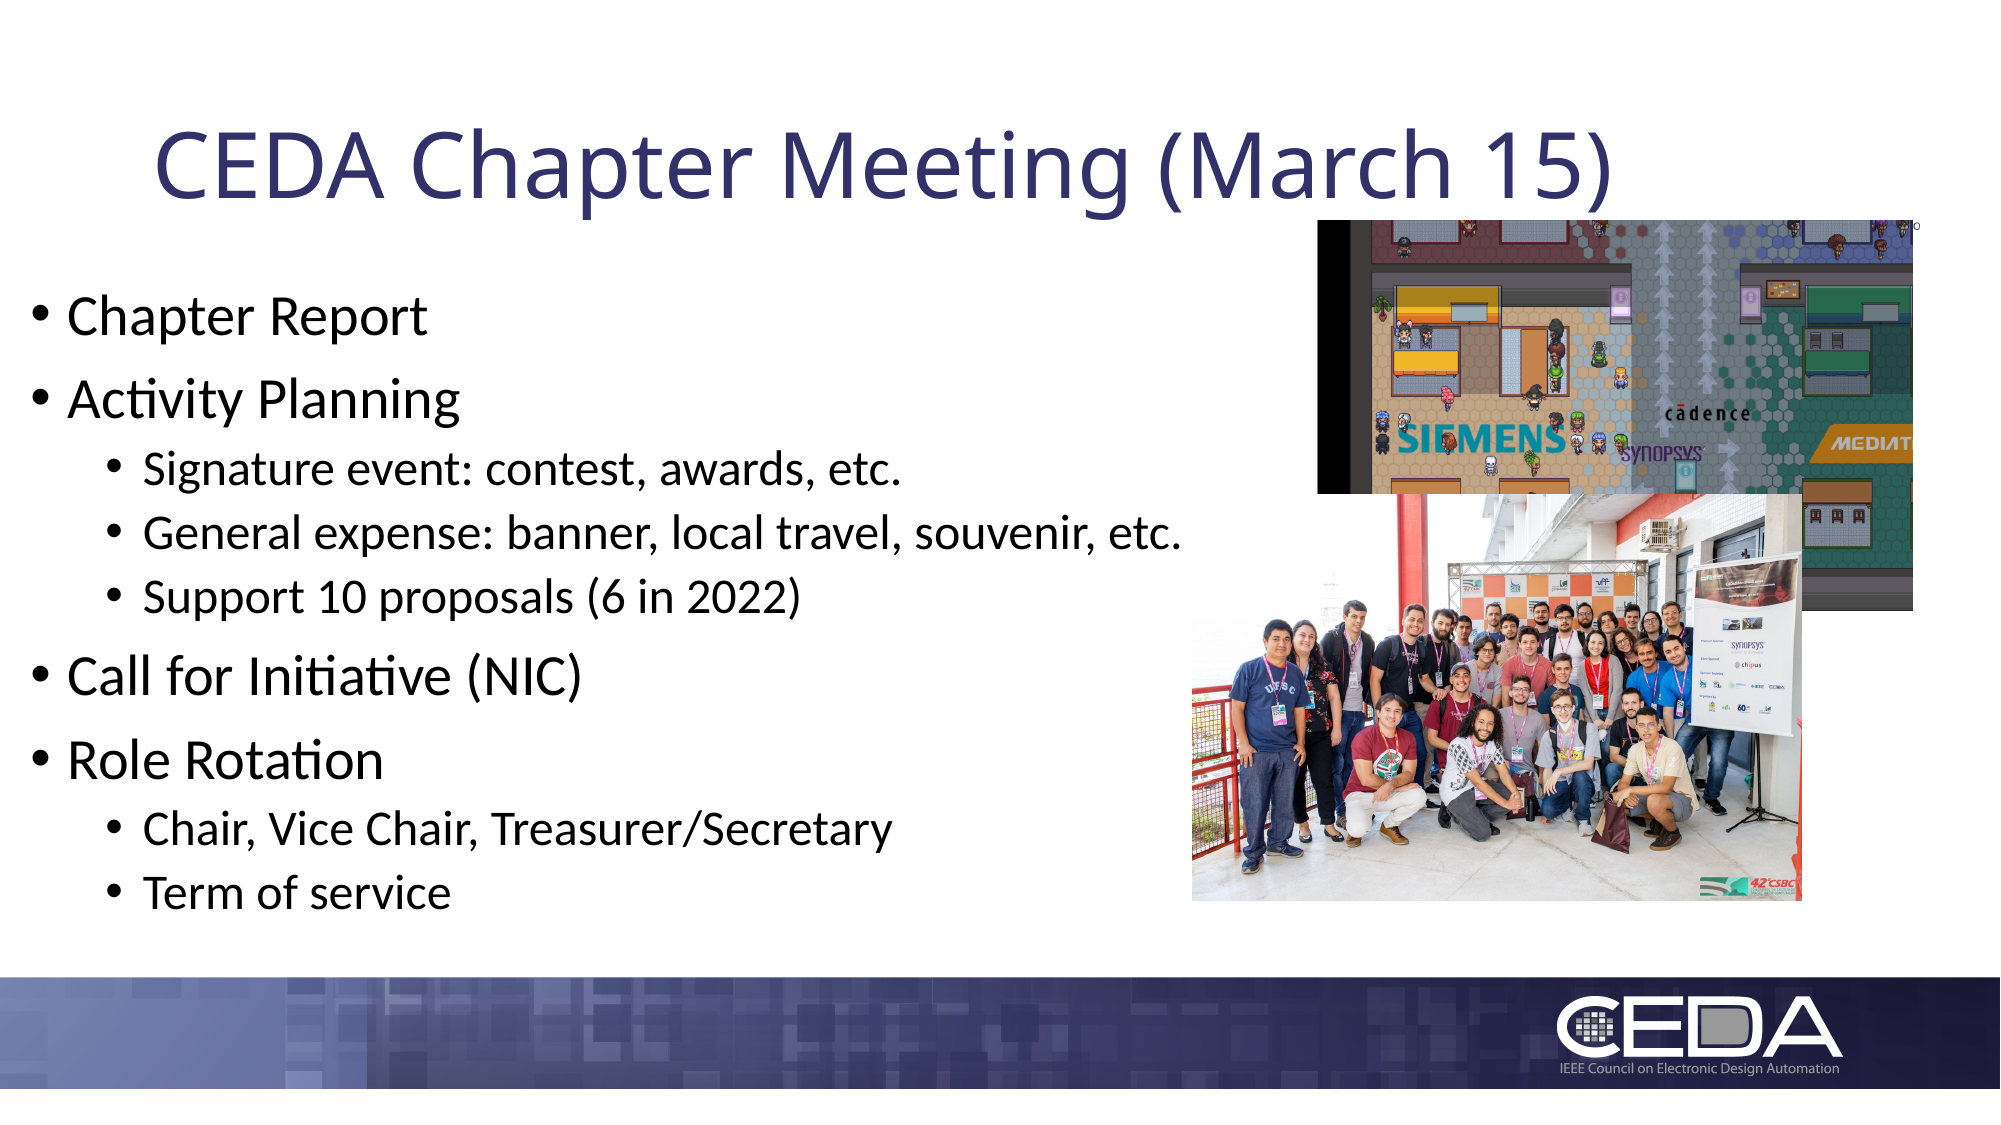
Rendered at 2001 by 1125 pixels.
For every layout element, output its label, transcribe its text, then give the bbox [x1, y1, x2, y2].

list Chapter Report Activity Planning Signature event: contest, awards, etc. General expense: banner, local travel, souvenir, etc. Support 10 proposals (6 in 2022) Call for Initiative (NIC) Role Rotation Chair, Vice Chair, Treasurer/Secretary Term of service [15, 277, 1741, 944]
title CEDA Chapter Meeting (March 15) [137, 59, 1863, 277]
picture [0, 0, 2000, 1125]
